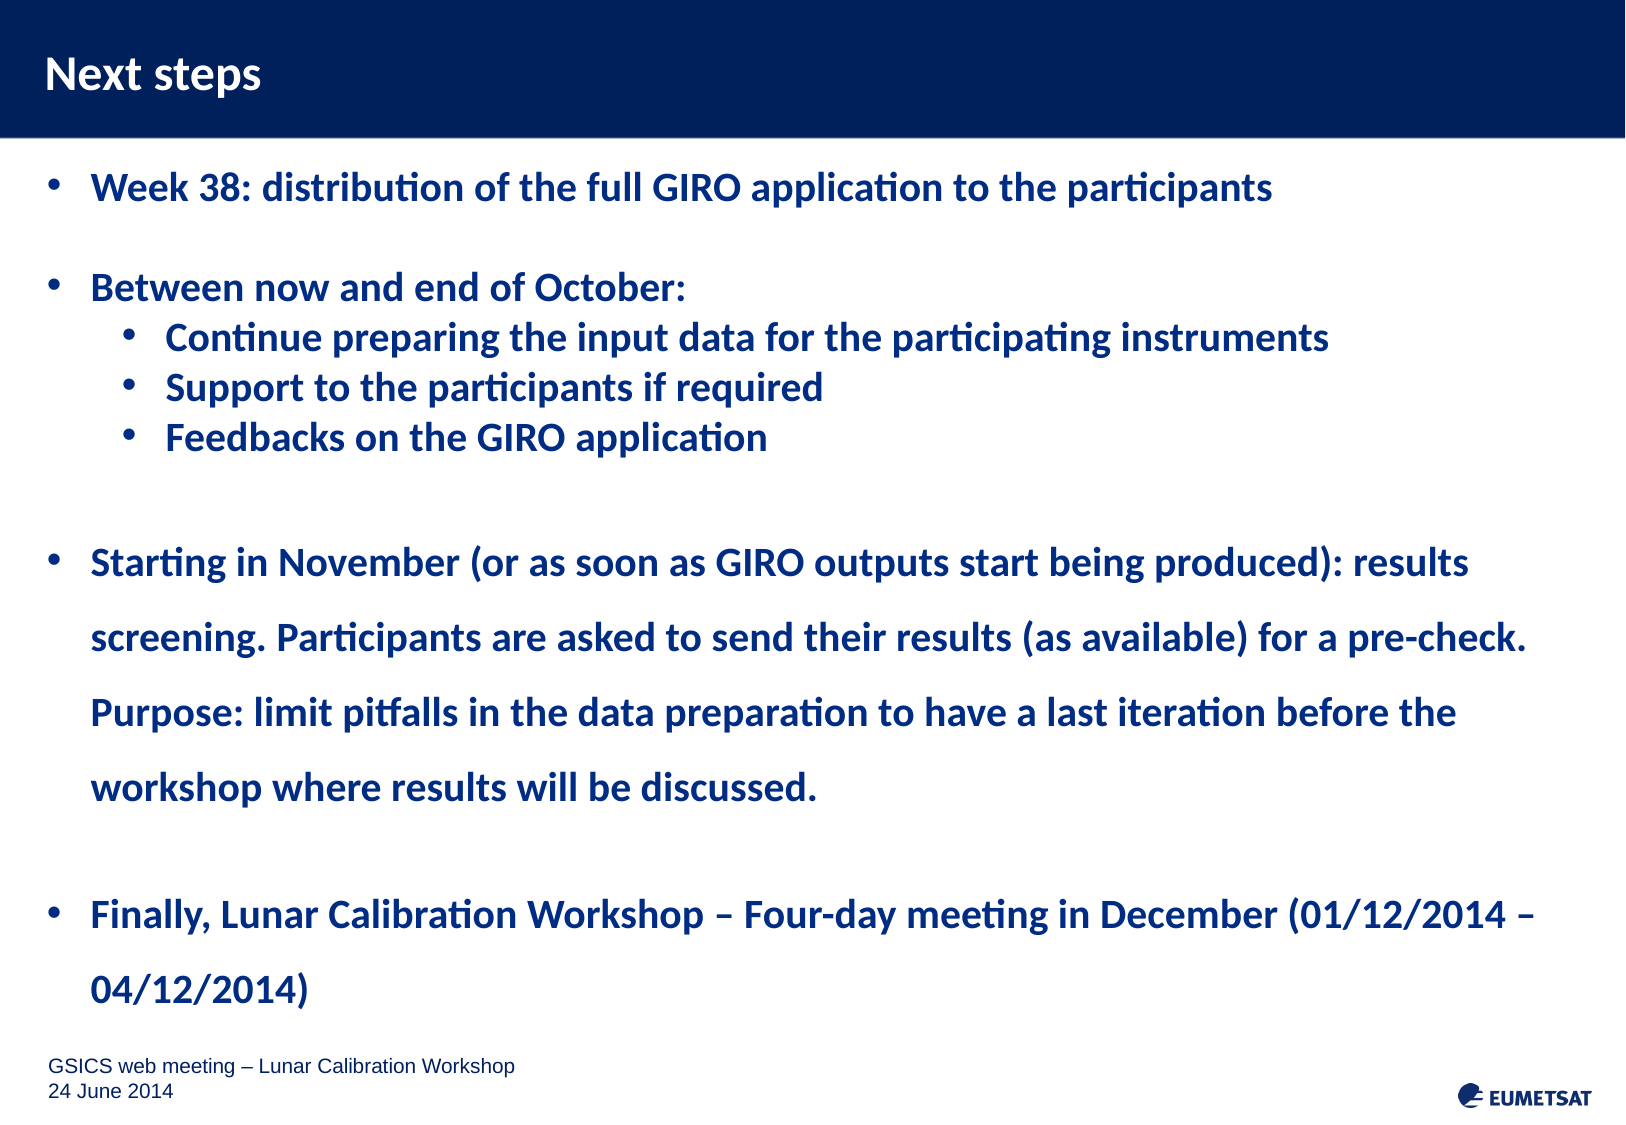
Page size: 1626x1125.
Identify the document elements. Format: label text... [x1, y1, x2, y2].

title Next steps [0, 0, 1608, 141]
text_box Week 38: distribution of the full GIRO application to the participants Between now and end of October: Continue preparing the input data for the participating instruments Support to the participants if required Feedbacks on the GIRO application Starting in November (or as soon as GIRO outputs start being produced): results screening. Participants are asked to send their results (as available) for a pre-check. Purpose: limit pitfalls in the data preparation to have a last iteration before the workshop where results will be discussed. Finally, Lunar Calibration Workshop – Four-day meeting in December (01/12/2014 – 04/12/2014) [32, 151, 1593, 1057]
picture [0, 0, 1626, 1125]
